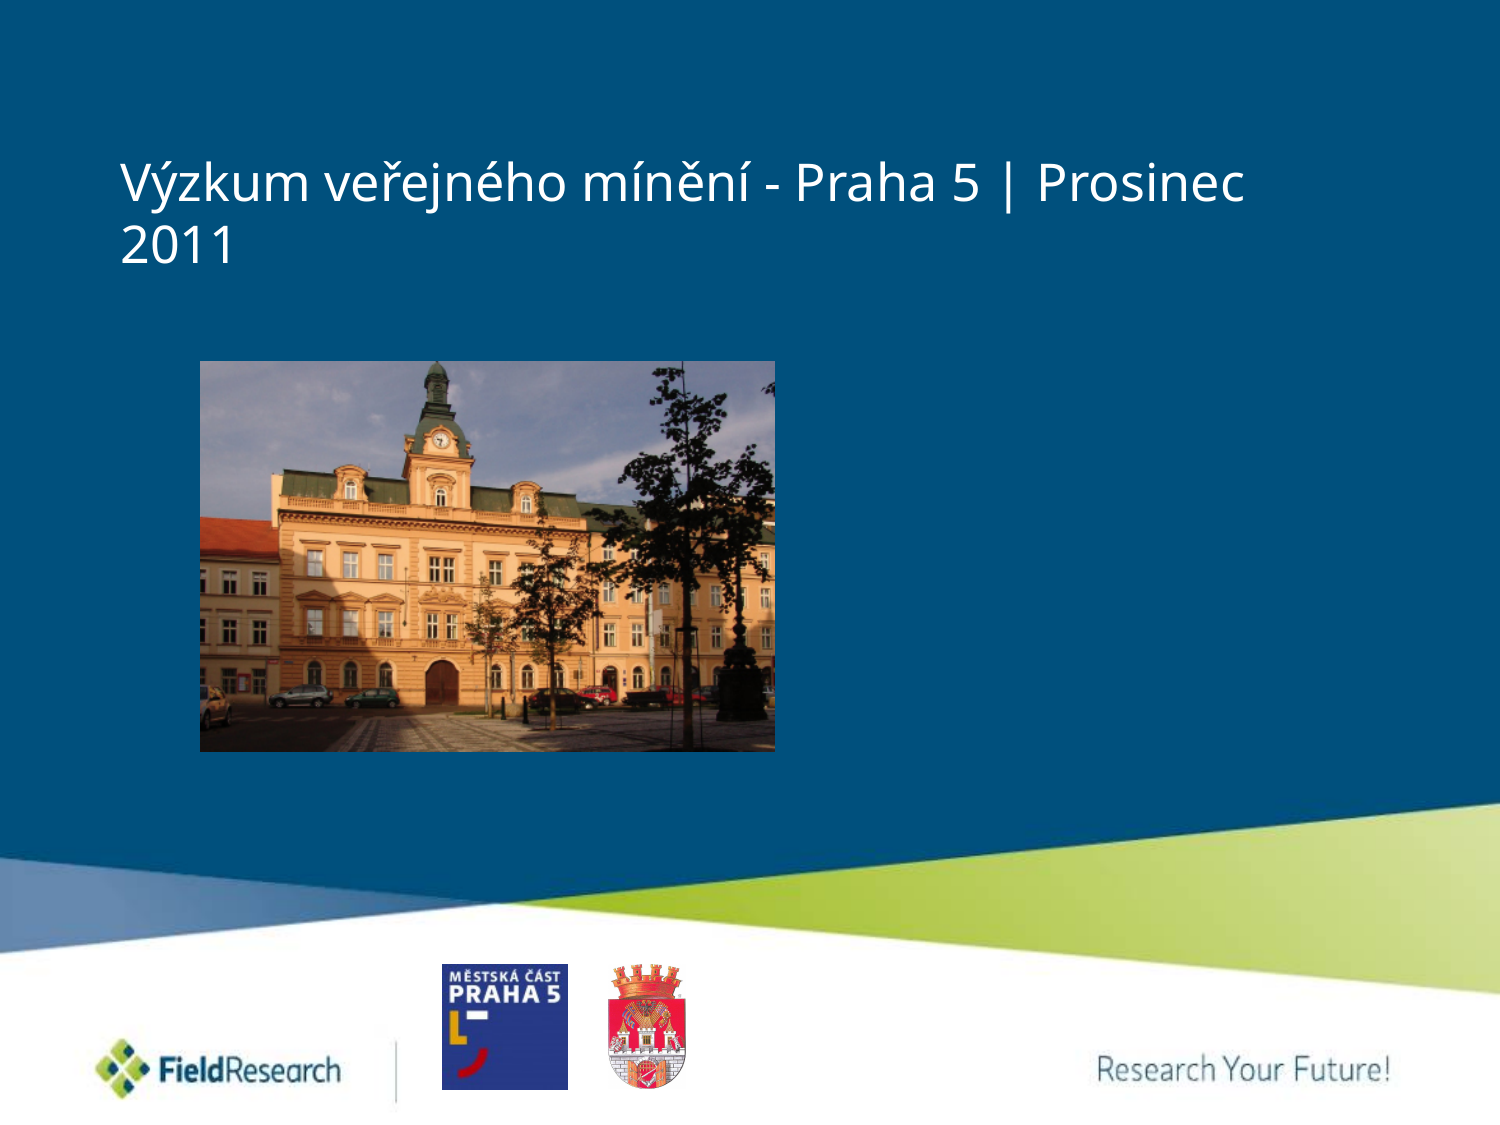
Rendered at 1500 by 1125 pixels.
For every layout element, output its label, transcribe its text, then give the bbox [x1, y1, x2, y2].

picture [0, 0, 1500, 1125]
text_box Výzkum veřejného mínění - Praha 5 | Prosinec 2011 [105, 141, 1376, 282]
